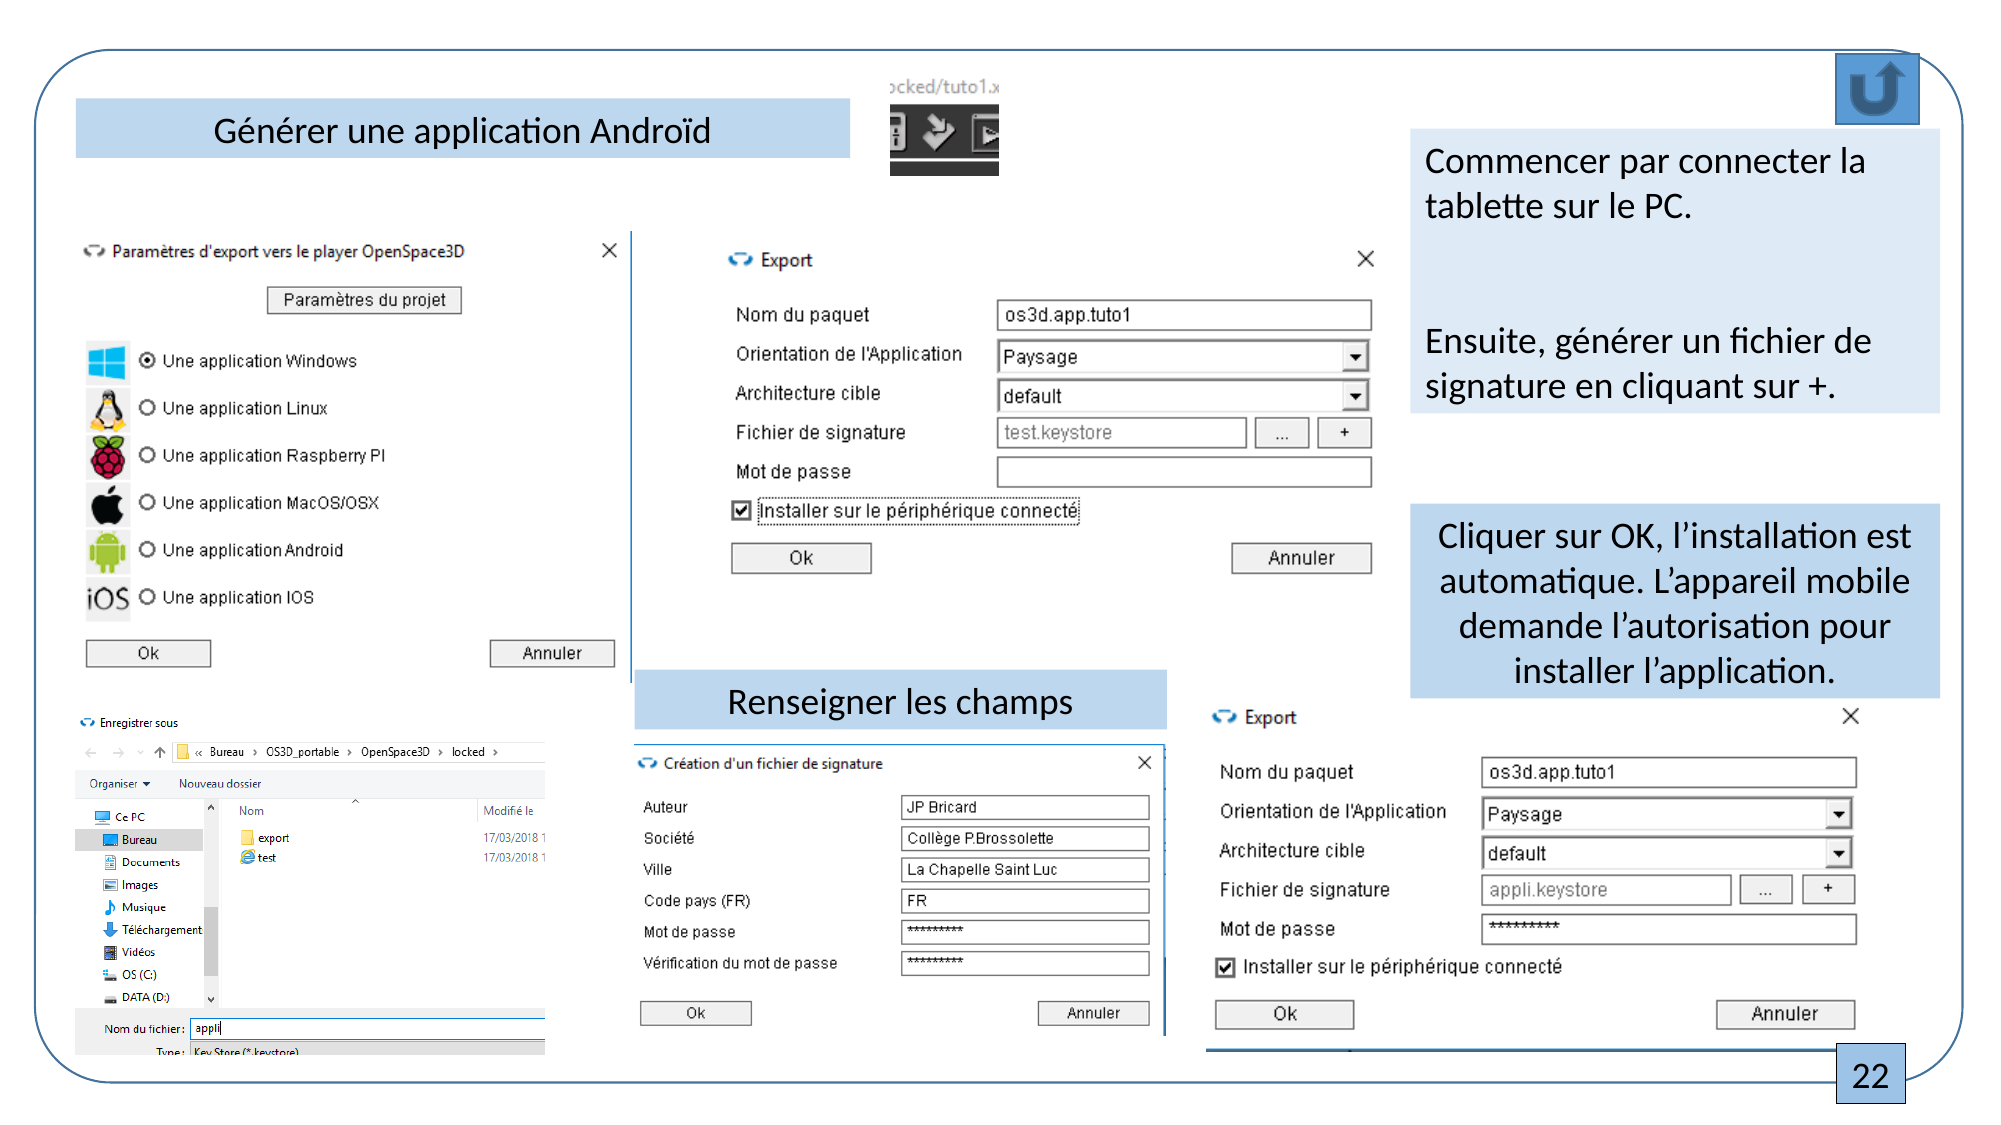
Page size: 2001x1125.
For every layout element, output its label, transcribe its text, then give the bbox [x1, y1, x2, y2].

text_box Cliquer sur OK, l’installation est automatique. L’appareil mobile demande l’autorisation pour installer l’application. [1410, 503, 1941, 699]
text_box Renseigner les champs [634, 669, 1167, 730]
text_box Commencer par connecter la tablette sur le PC. Ensuite, générer un fichier de signature en cliquant sur +. [1410, 128, 1941, 414]
text_box [33, 48, 1964, 1084]
picture [75, 713, 545, 1055]
text_box 22 [1836, 1043, 1906, 1104]
picture [634, 744, 1166, 1036]
picture [1206, 699, 1873, 1052]
picture [75, 230, 632, 683]
text_box [1835, 53, 1920, 125]
text_box Générer une application Androïd [75, 98, 851, 158]
picture [890, 76, 999, 176]
picture [718, 237, 1388, 590]
